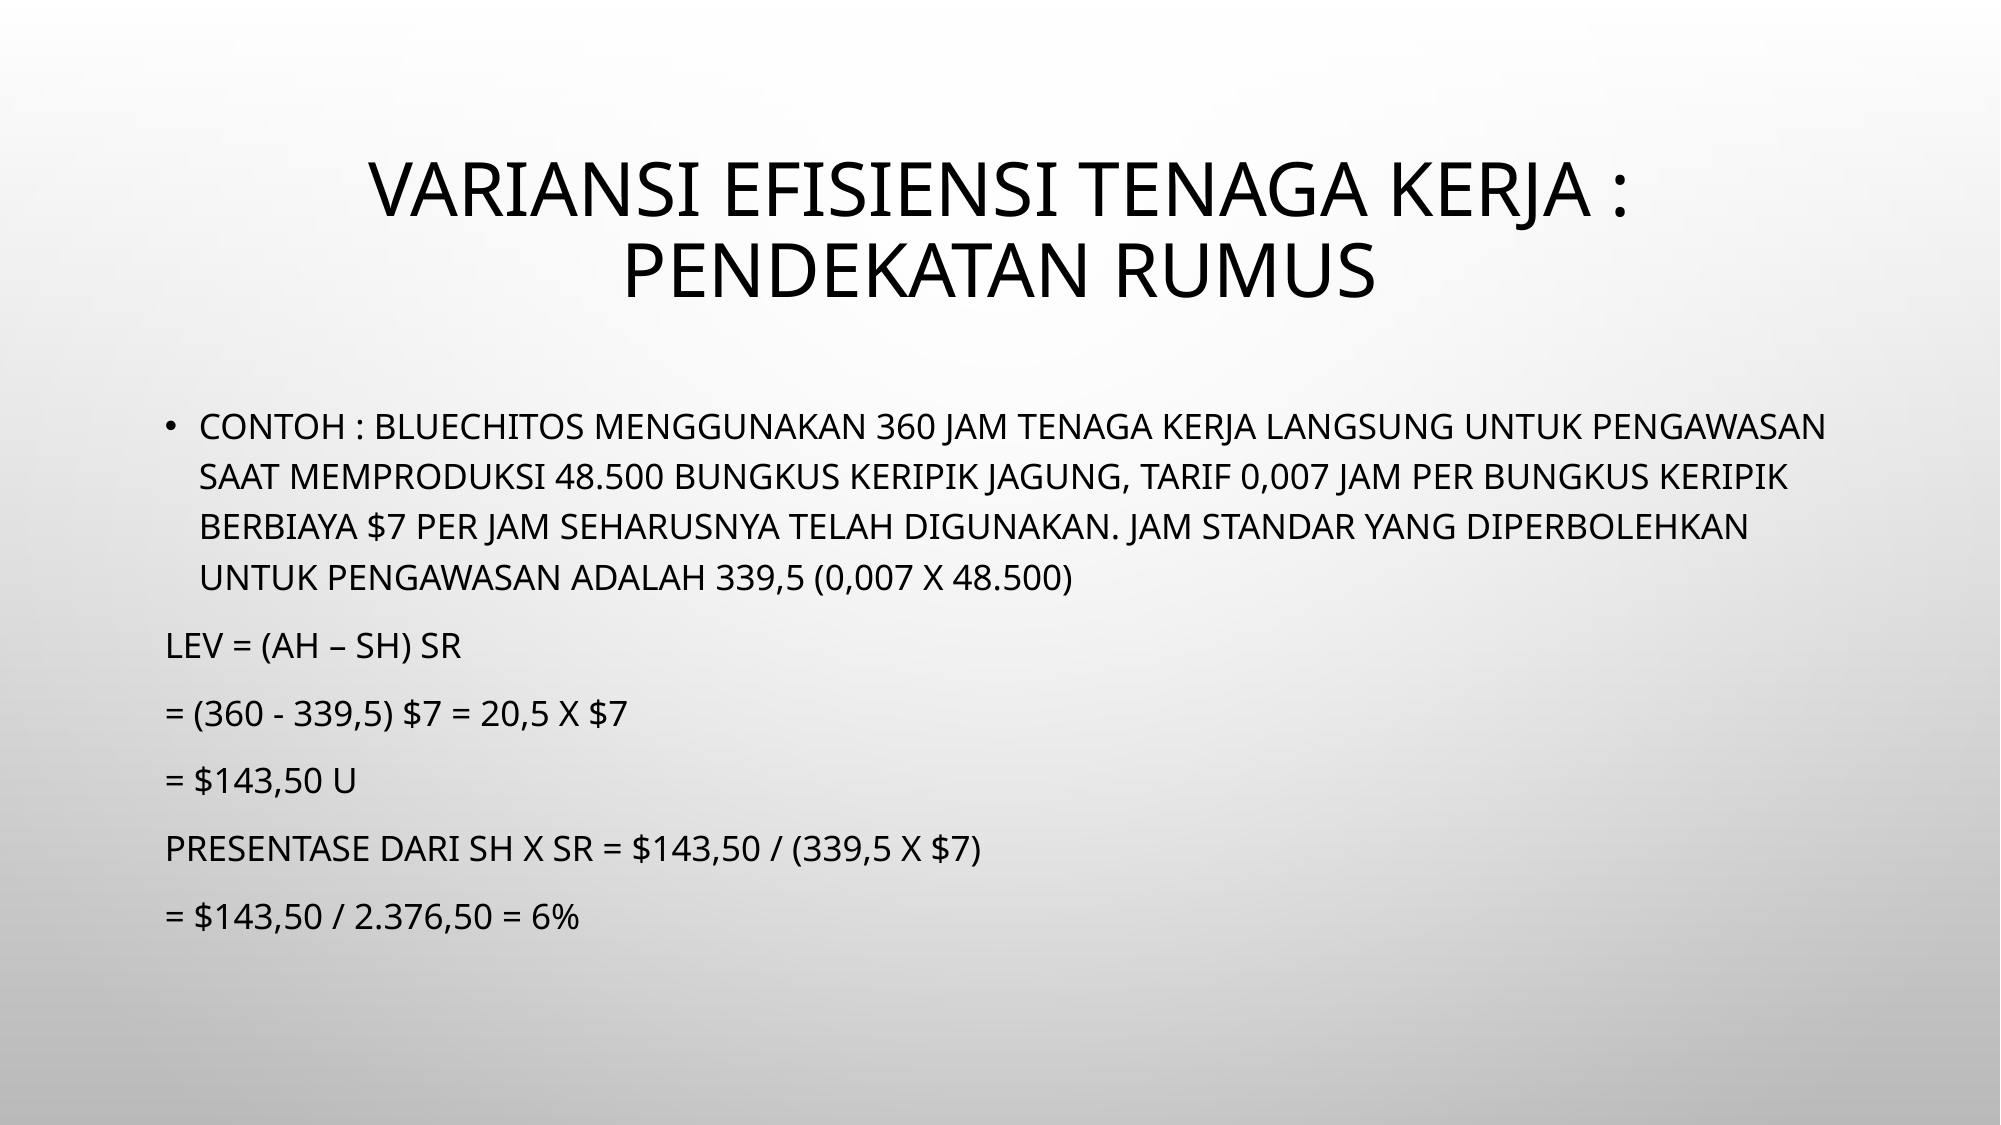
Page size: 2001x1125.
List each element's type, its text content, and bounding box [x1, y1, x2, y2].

picture [0, 0, 2000, 1125]
title VARIANSI EFISIENSI TENAGA KERJA : PENDEKATAN RUMUS [149, 101, 1851, 364]
list contoh : Bluechitos menggunakan 360 jam tenaga kerja langsung untuk pengawasan saat memproduksi 48.500 bungkus keripik jagung, tarif 0,007 jam per bungkus keripik berbiaya $7 per jam seharusnya telah digunakan. Jam standar yang diperbolehkan untuk pengawasan adalah 339,5 (0,007 x 48.500) LEV = (AH – SH) SR = (360 - 339,5) $7 = 20,5 x $7 = $143,50 U presentase dari SH x SR = $143,50 / (339,5 x $7) = $143,50 / 2.376,50 = 6% [149, 388, 1851, 950]
